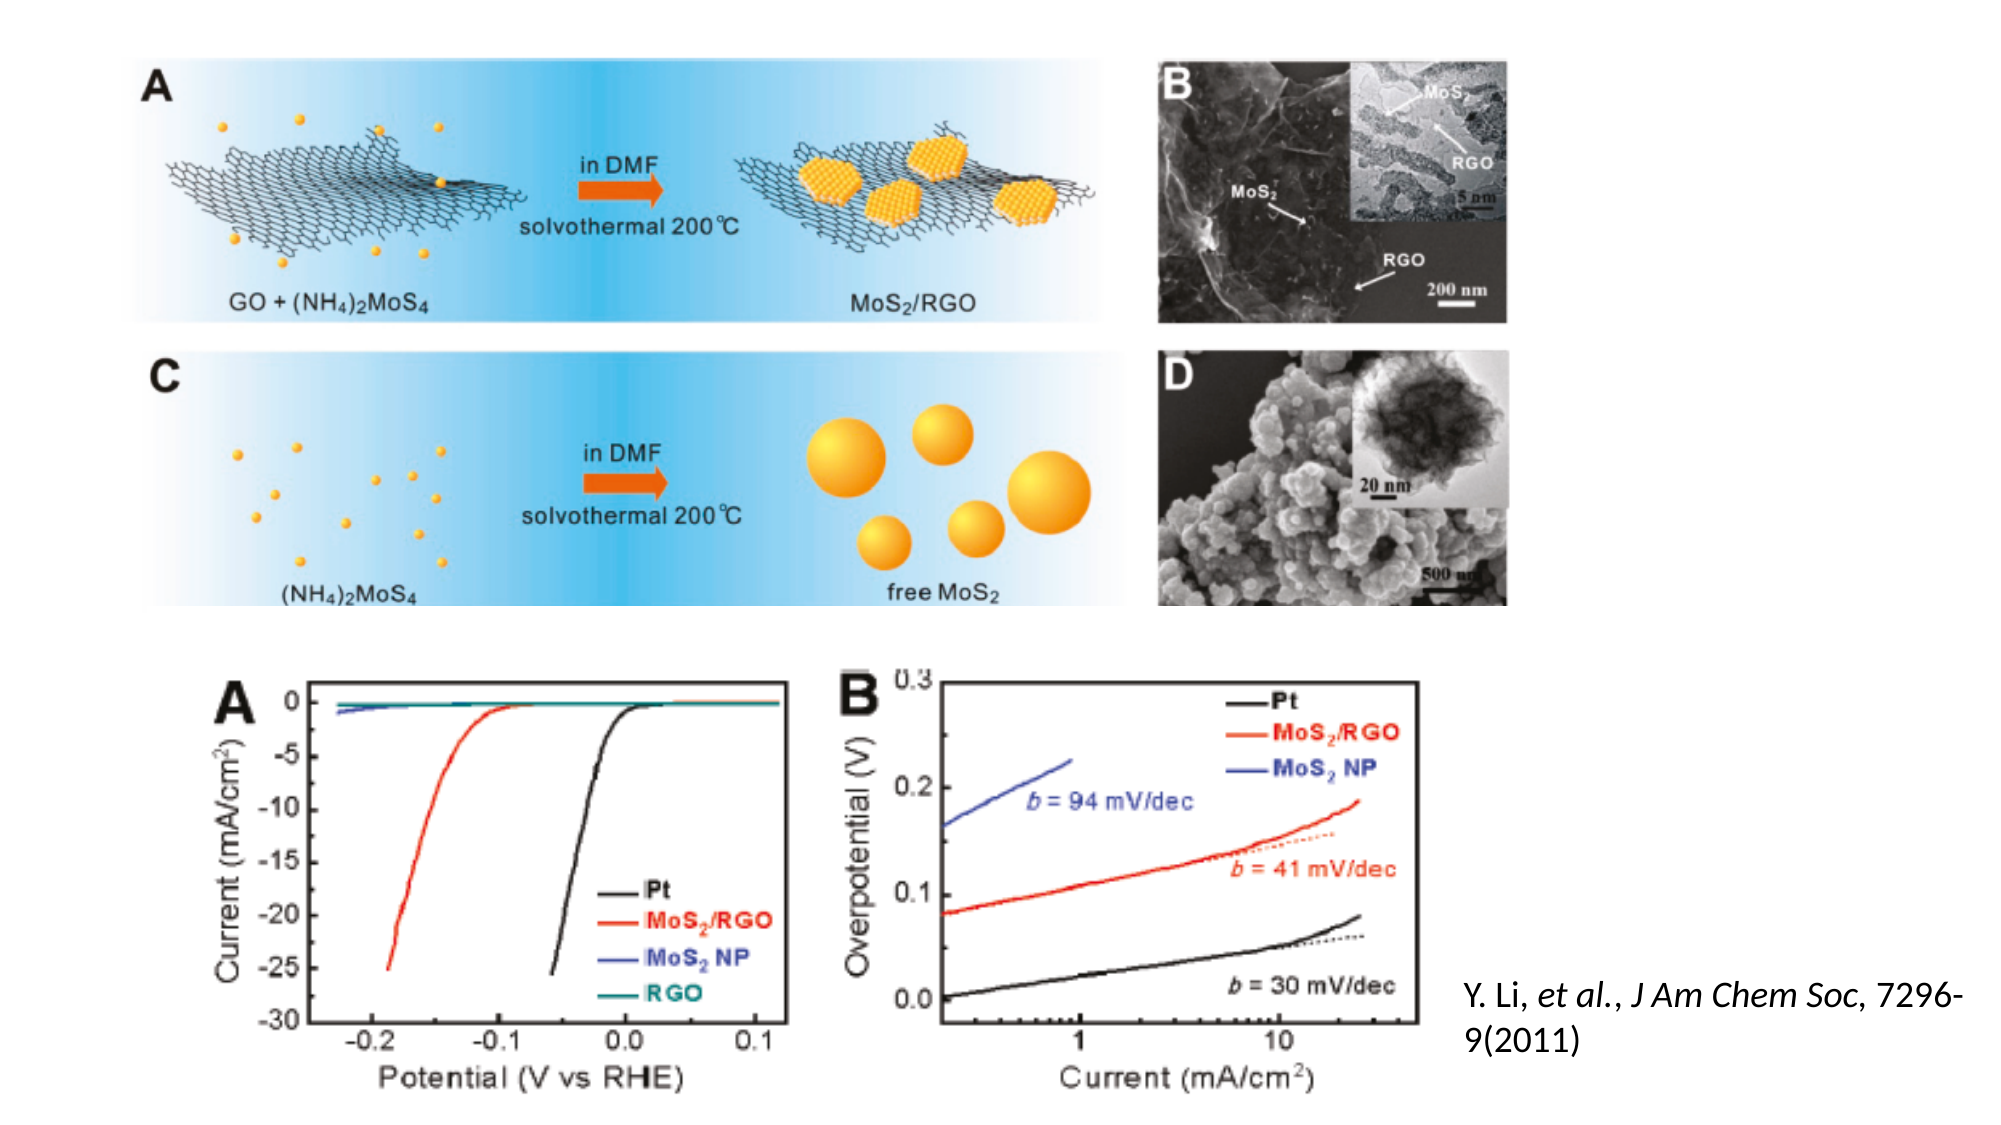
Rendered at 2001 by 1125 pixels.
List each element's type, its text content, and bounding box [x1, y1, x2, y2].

picture [0, 23, 1614, 1113]
text_box Y. Li, et al., J Am Chem Soc, 7296-9(2011) [1448, 962, 2000, 1125]
